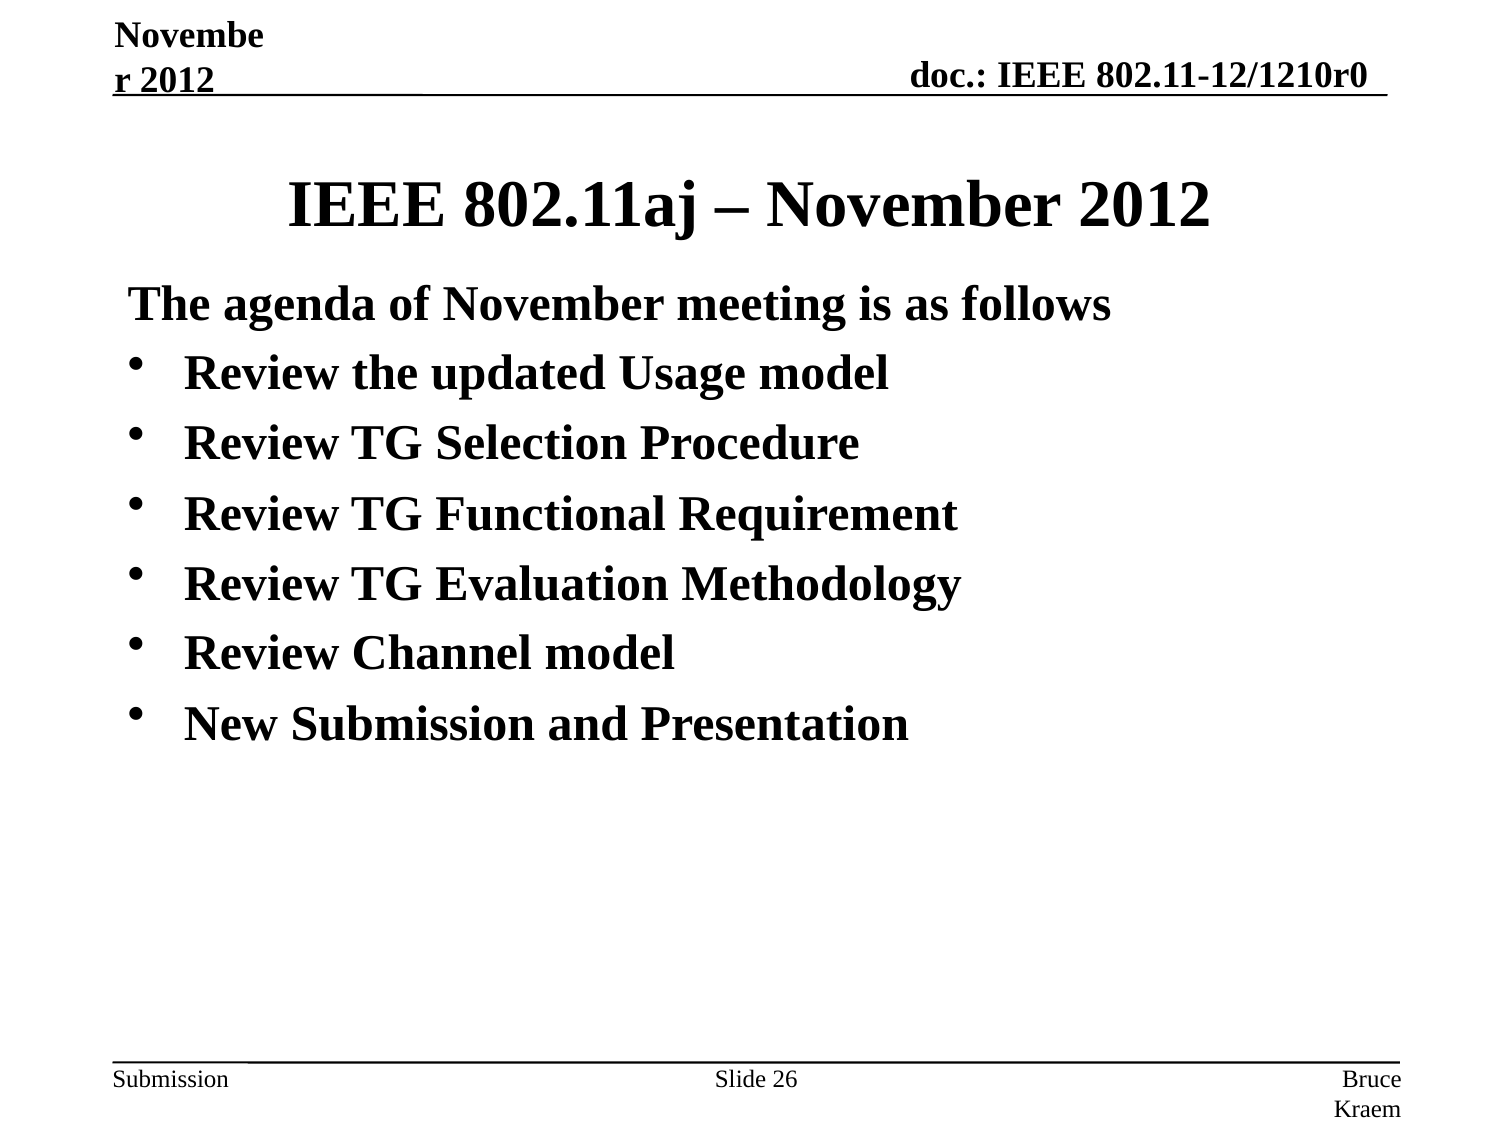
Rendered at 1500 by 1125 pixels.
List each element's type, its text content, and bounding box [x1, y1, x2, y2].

footer Bruce Kraemer (Marvell) [1325, 1062, 1402, 1093]
title IEEE 802.11aj – November 2012 [112, 112, 1388, 262]
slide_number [114, 54, 274, 101]
list The agenda of November meeting is as follows Review the updated Usage model Review TG Selection Procedure Review TG Functional Requirement Review TG Evaluation Methodology Review Channel model New Submission and Presentation [112, 262, 1388, 938]
slide_number Slide 26 [712, 1062, 800, 1093]
